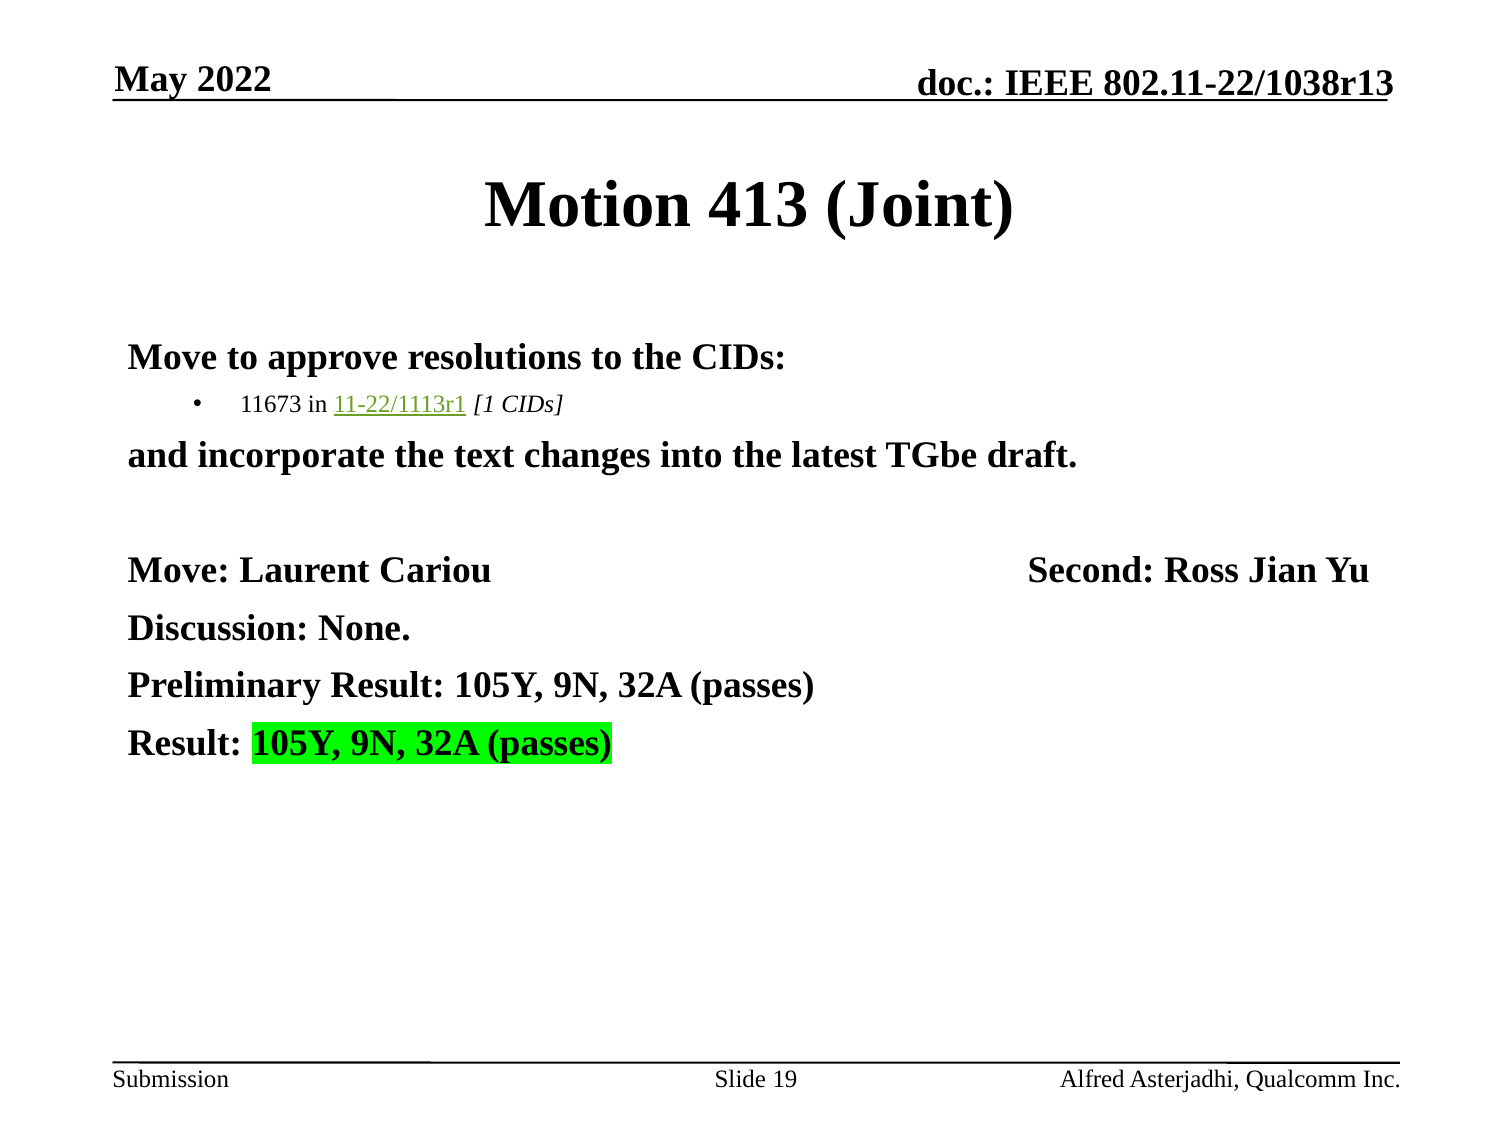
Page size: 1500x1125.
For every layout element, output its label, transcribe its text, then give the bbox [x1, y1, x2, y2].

list Move to approve resolutions to the CIDs: 11673 in 11-22/1113r1 [1 CIDs] and incorporate the text changes into the latest TGbe draft. Move: Laurent Cariou Second: Ross Jian Yu Discussion: None. Preliminary Result: 105Y, 9N, 32A (passes) Result: 105Y, 9N, 32A (passes) [112, 324, 1388, 1063]
title Motion 413 (Joint) [112, 112, 1388, 288]
footer Alfred Asterjadhi, Qualcomm Inc. [878, 1061, 1402, 1093]
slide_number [114, 54, 423, 100]
slide_number Slide 19 [712, 1061, 800, 1123]
